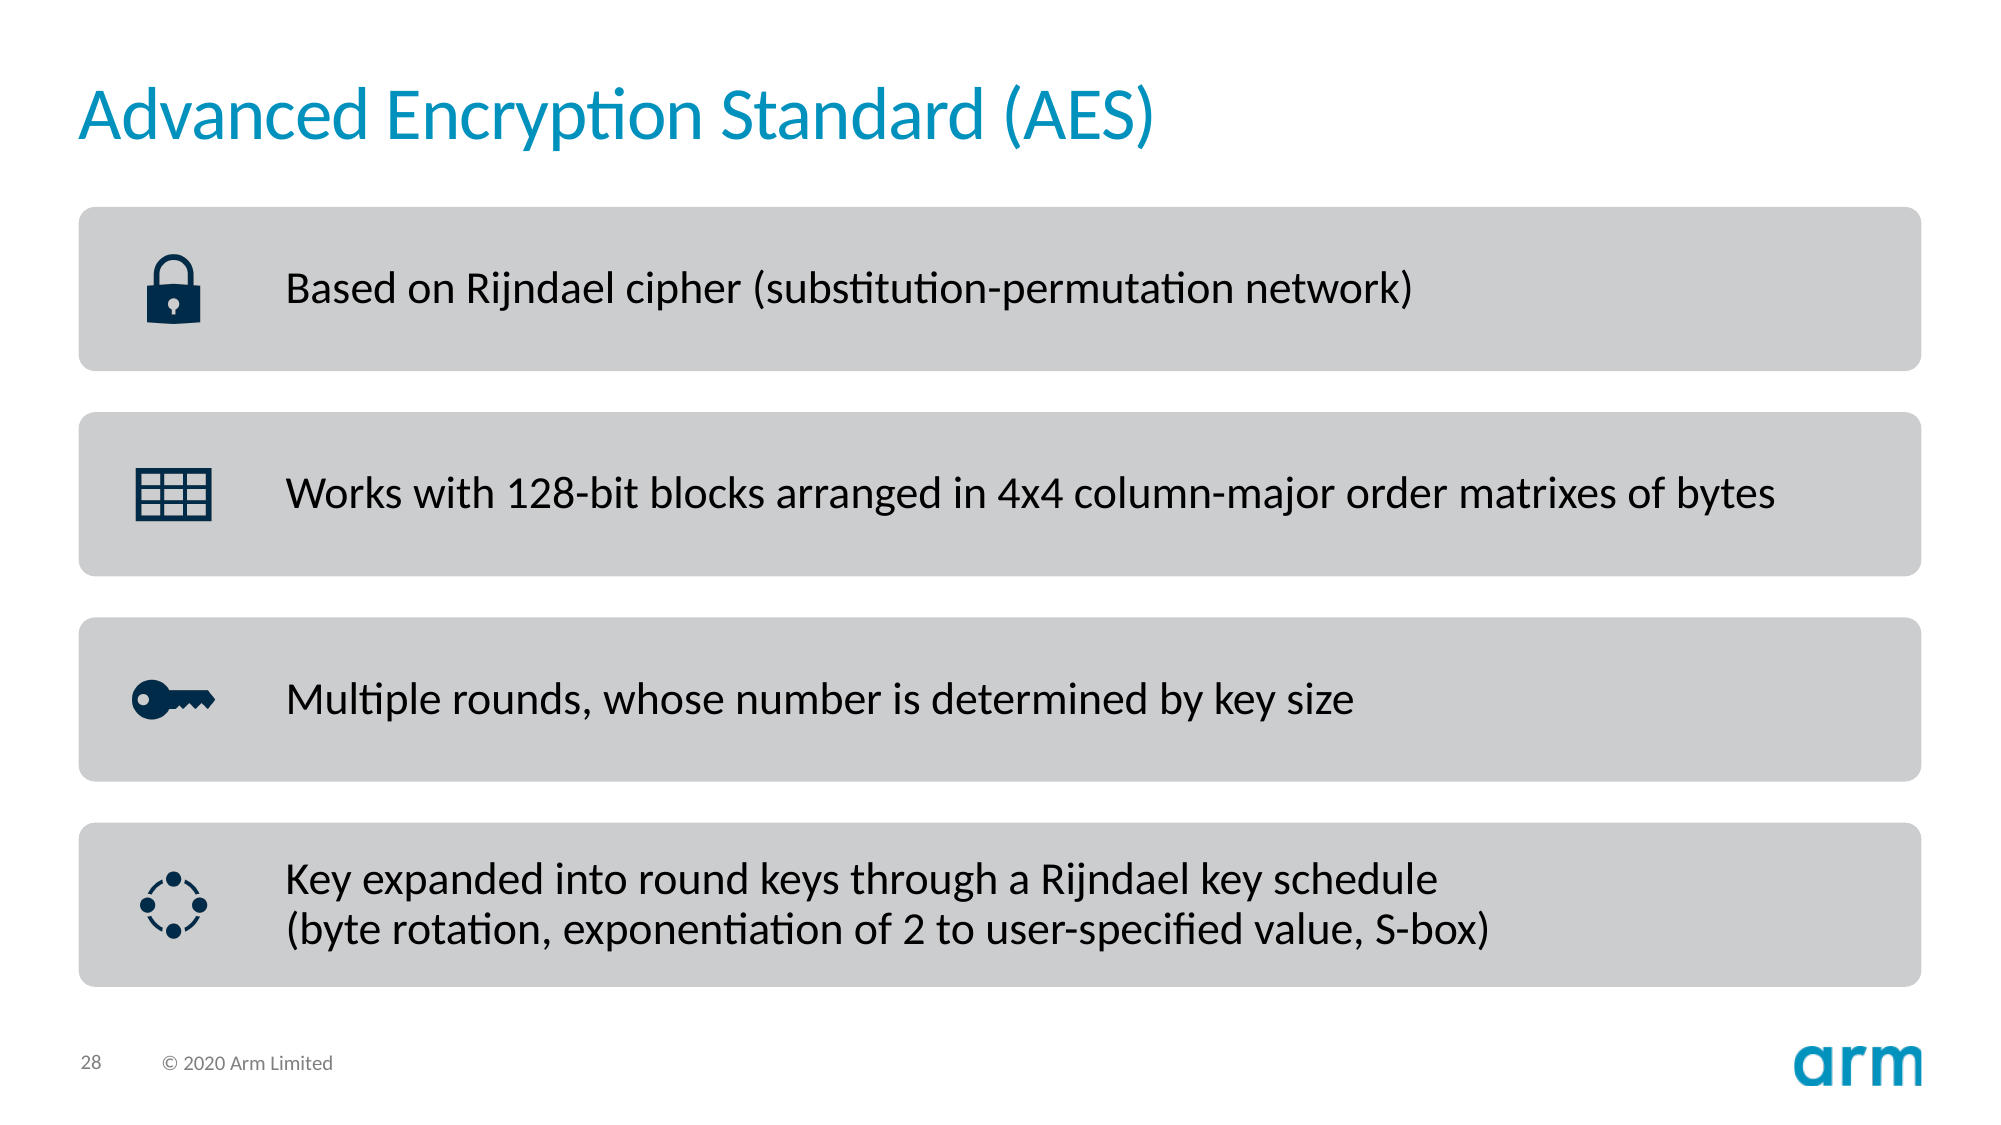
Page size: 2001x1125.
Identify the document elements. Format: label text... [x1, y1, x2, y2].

title Advanced Encryption Standard (AES) [78, 78, 1922, 186]
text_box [78, 206, 1922, 988]
